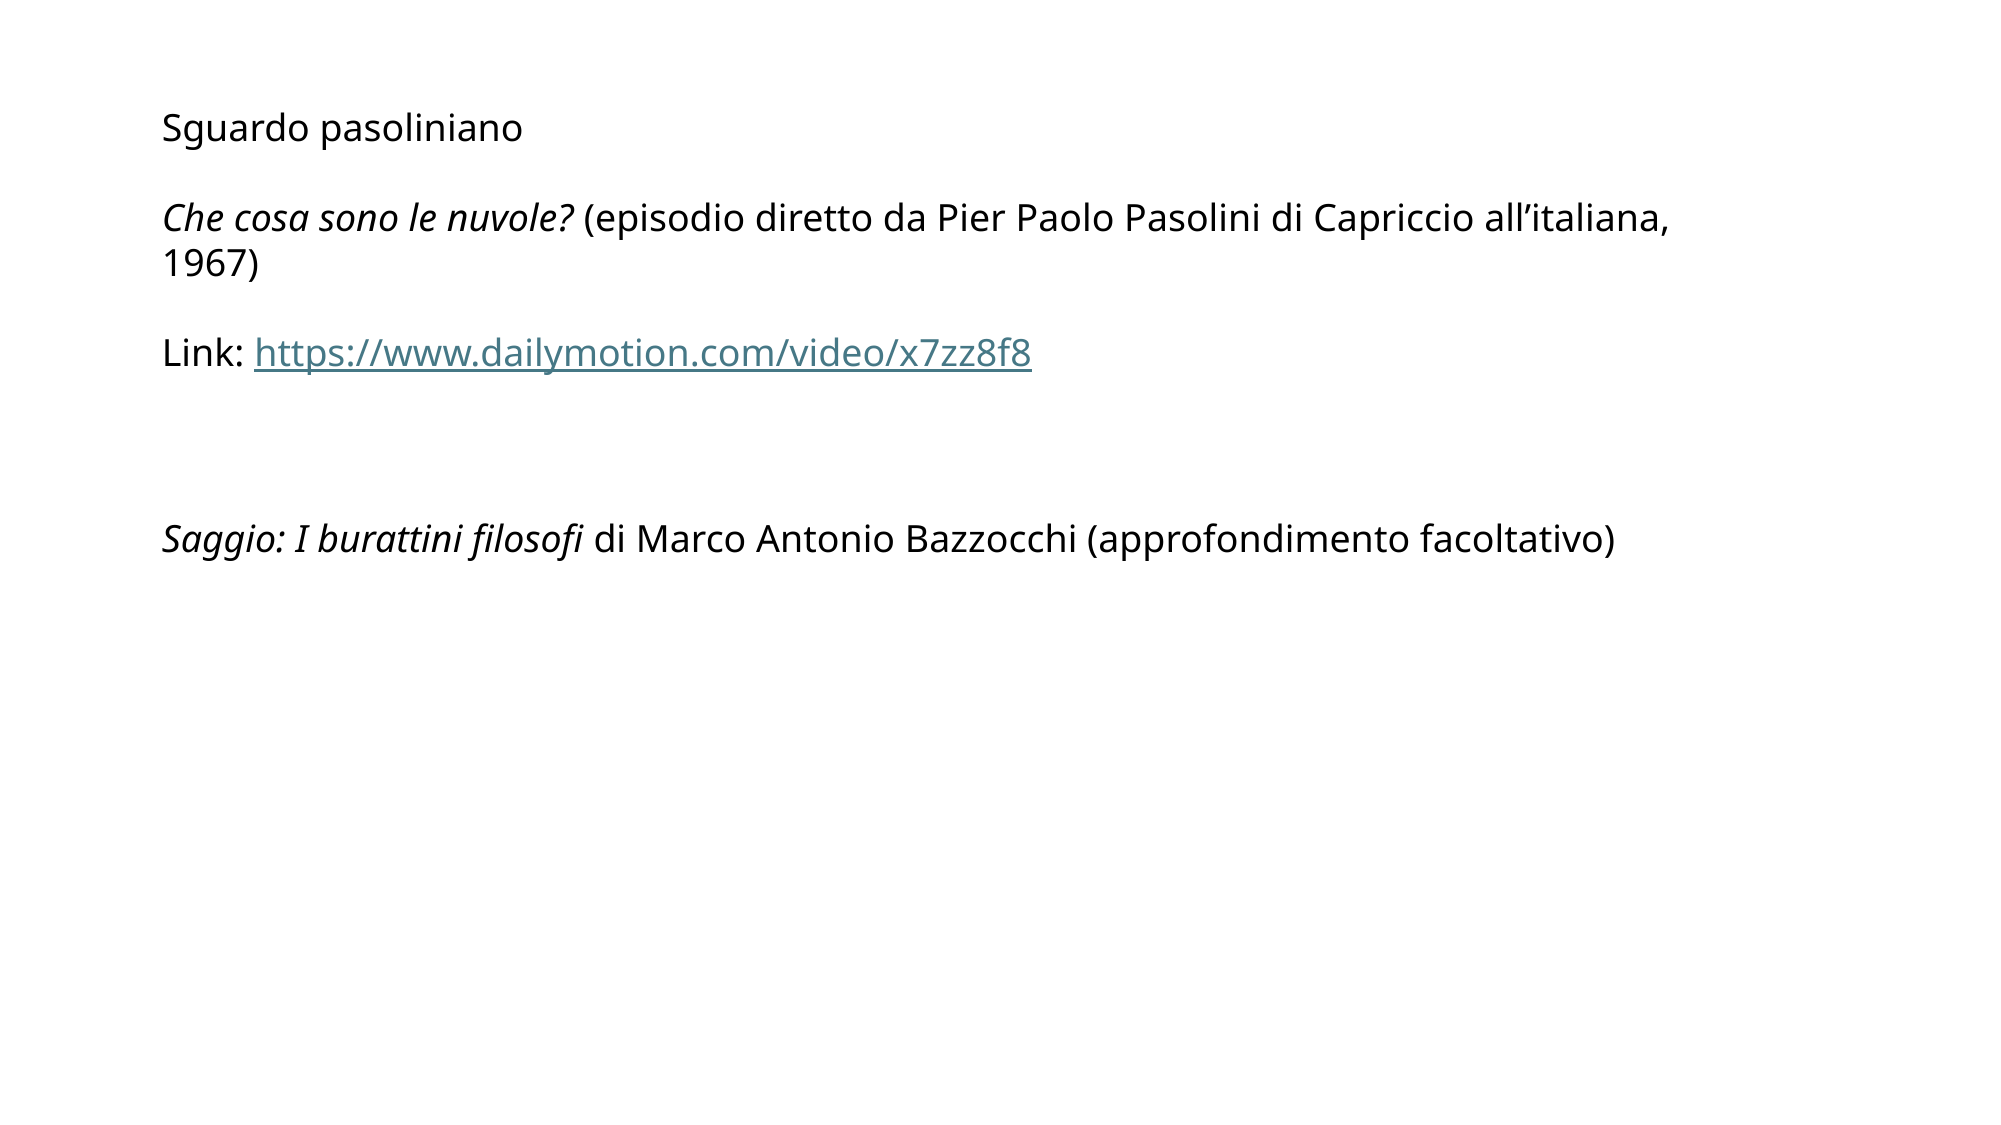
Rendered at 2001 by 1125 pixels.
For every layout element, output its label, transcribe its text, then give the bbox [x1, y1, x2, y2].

text_box Sguardo pasoliniano Che cosa sono le nuvole? (episodio diretto da Pier Paolo Pasolini di Capriccio all’italiana, 1967) Link: https://www.dailymotion.com/video/x7zz8f8 Saggio: I burattini filosofi di Marco Antonio Bazzocchi (approfondimento facoltativo) [147, 96, 1787, 837]
